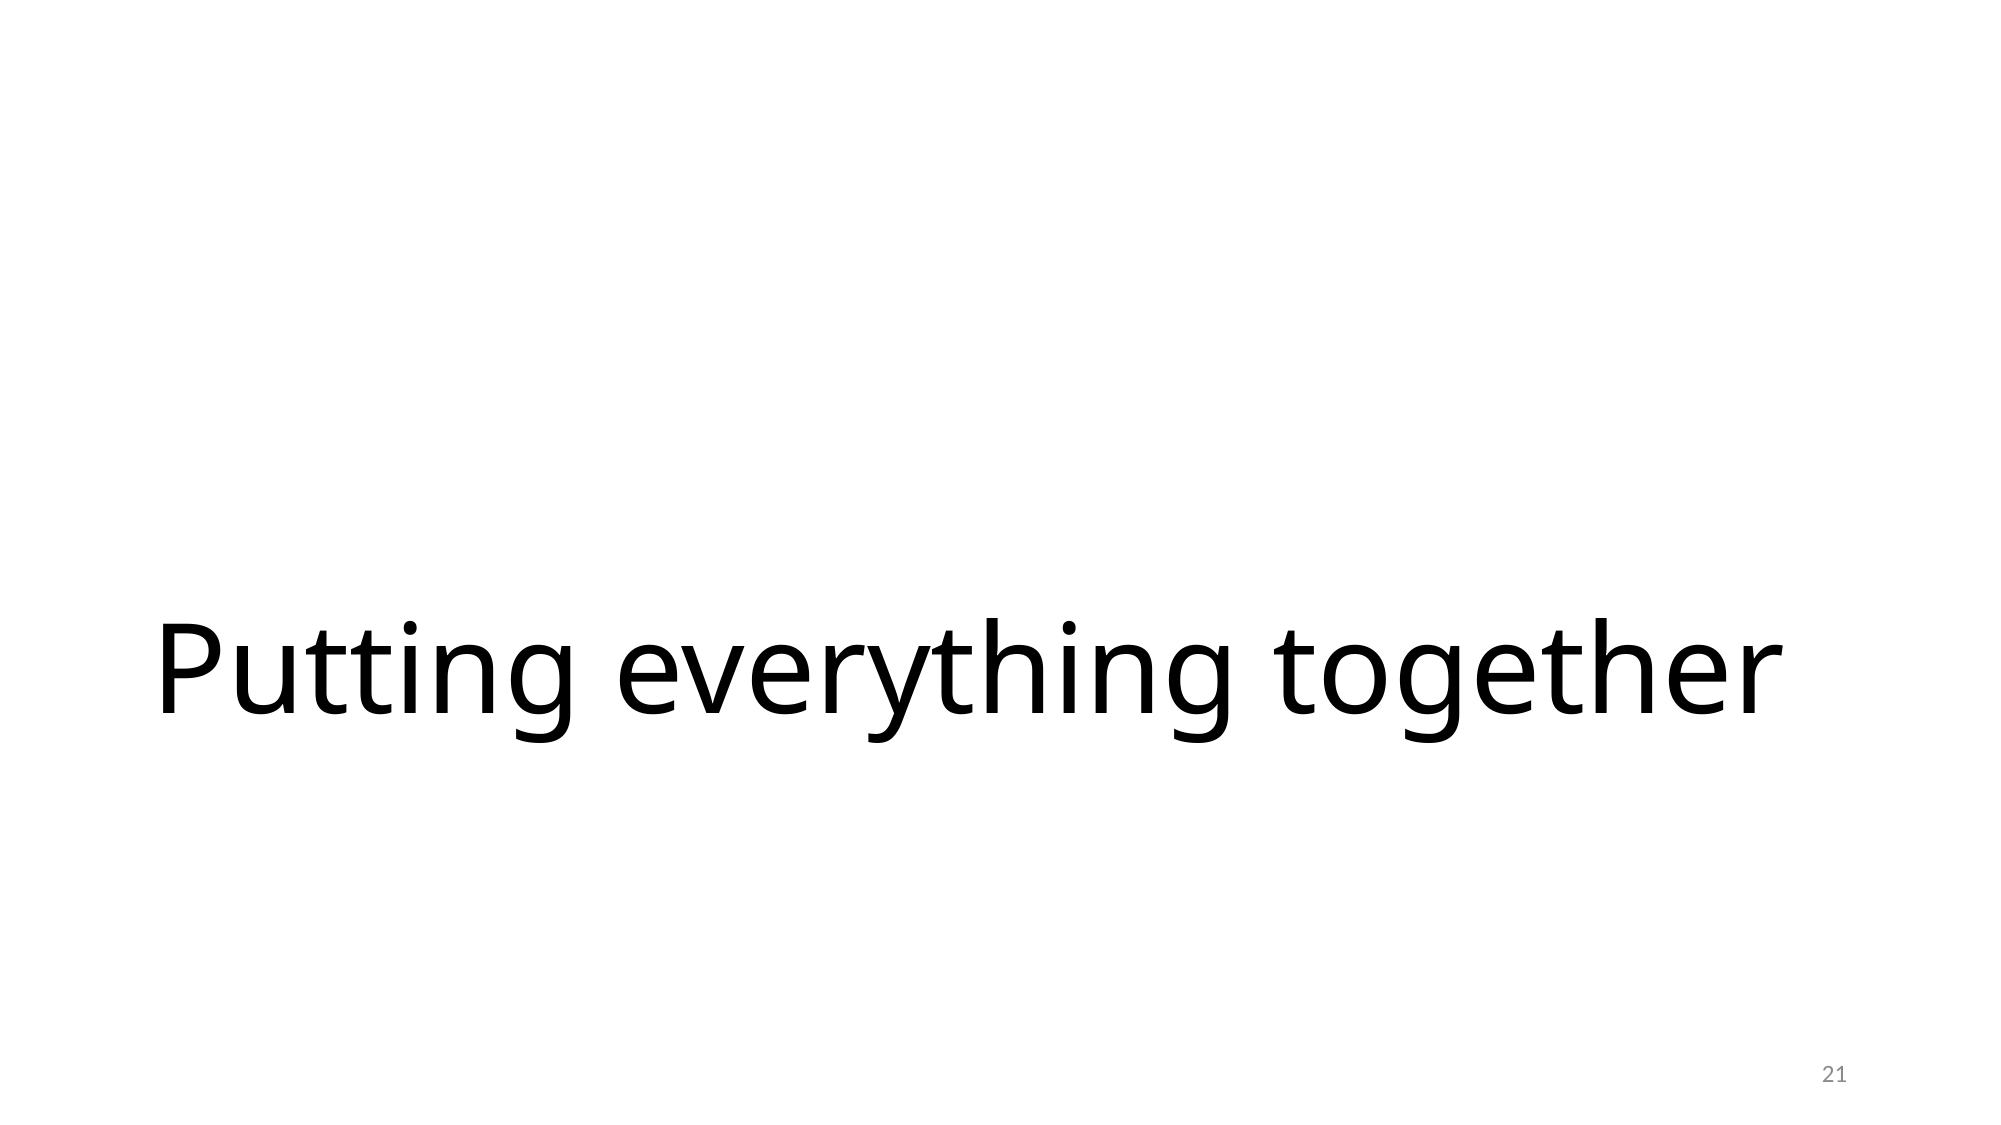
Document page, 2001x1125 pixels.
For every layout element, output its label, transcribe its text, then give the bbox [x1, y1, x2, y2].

title Putting everything together [136, 280, 1862, 749]
slide_number 21 [1412, 1042, 1863, 1103]
